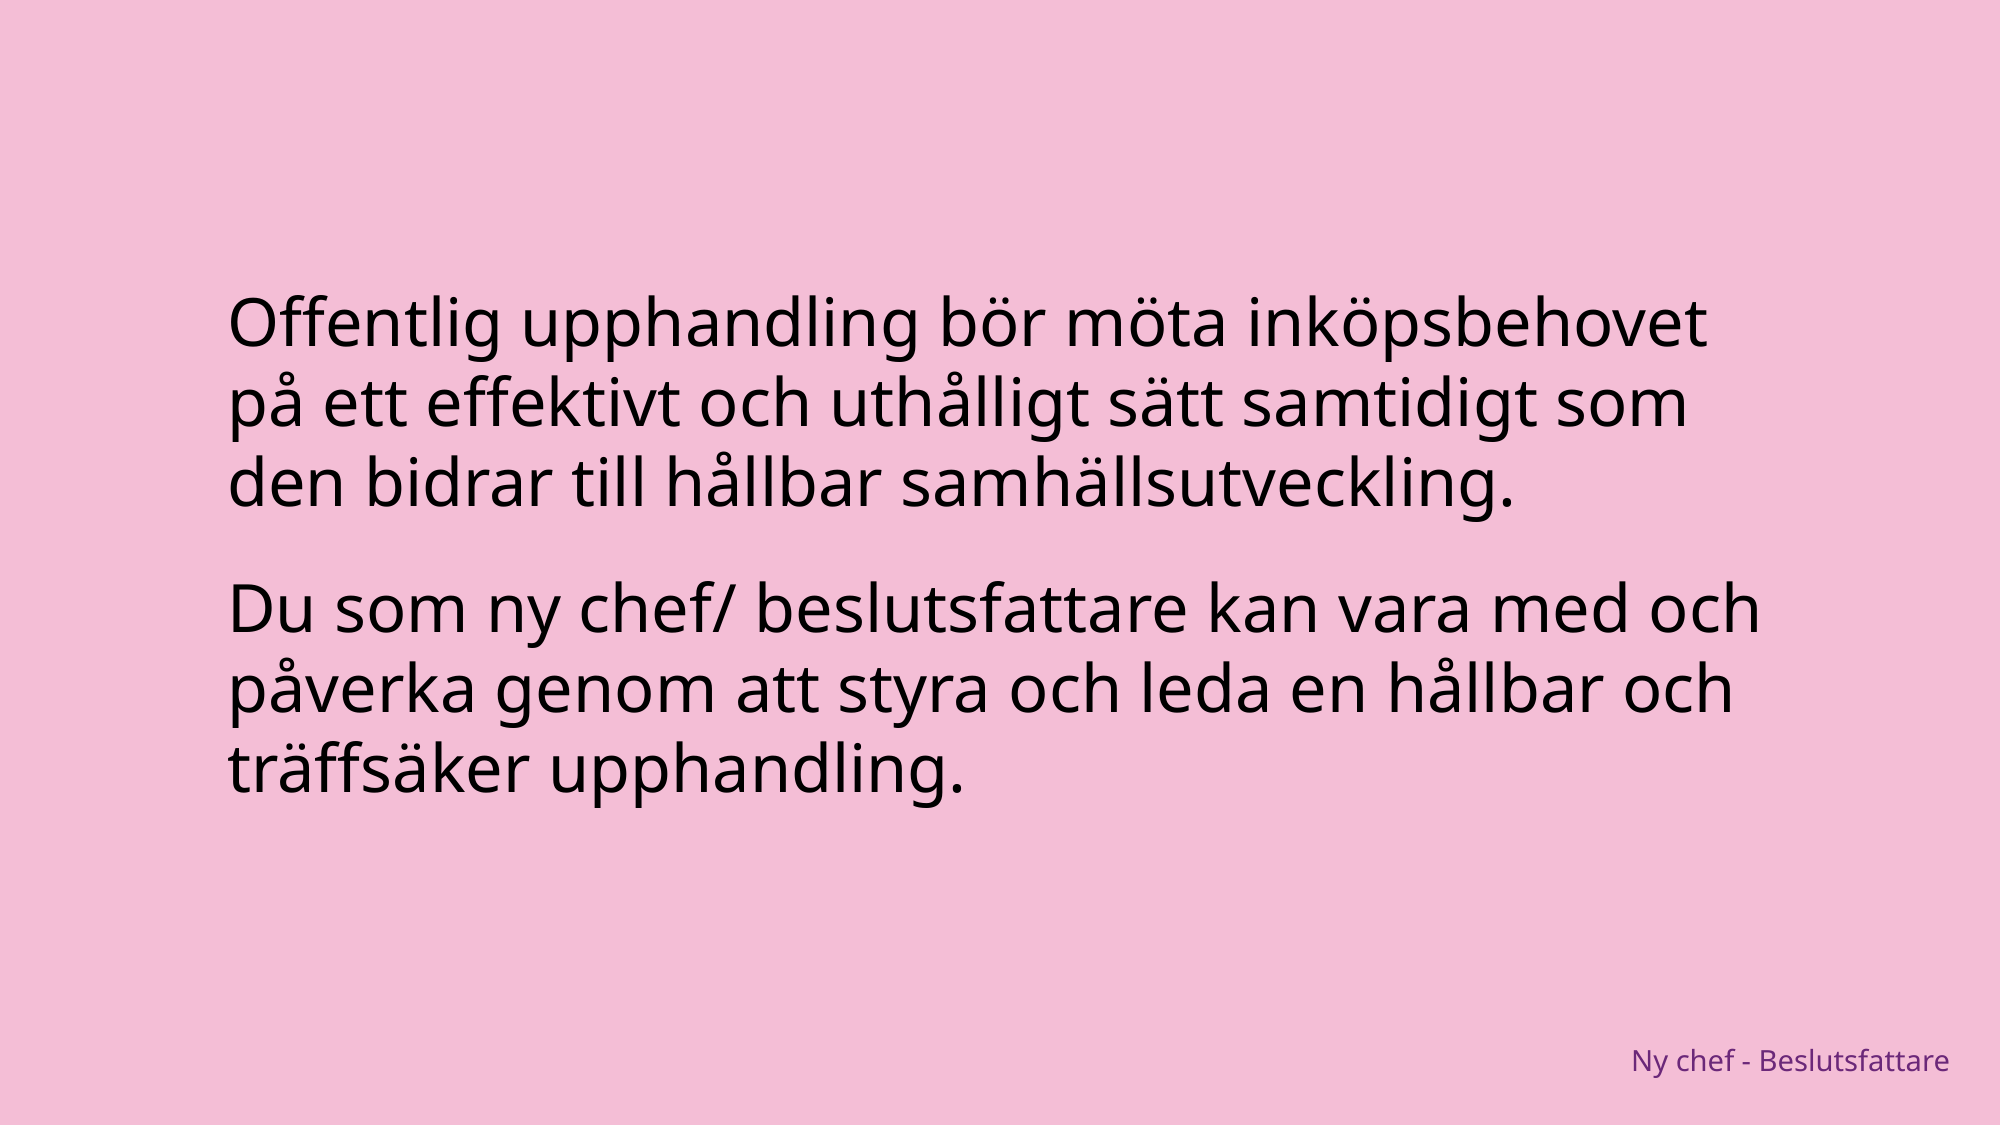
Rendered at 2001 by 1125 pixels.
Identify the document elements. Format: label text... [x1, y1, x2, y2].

list Offentlig upphandling bör möta inköpsbehovet på ett effektivt och uthålligt sätt samtidigt som den bidrar till hållbar samhällsutveckling. Du som ny chef/ beslutsfattare kan vara med och påverka genom att styra och leda en hållbar och träffsäker upphandling. [212, 183, 1789, 903]
footer Ny chef - Beslutsfattare [1290, 1032, 1966, 1092]
